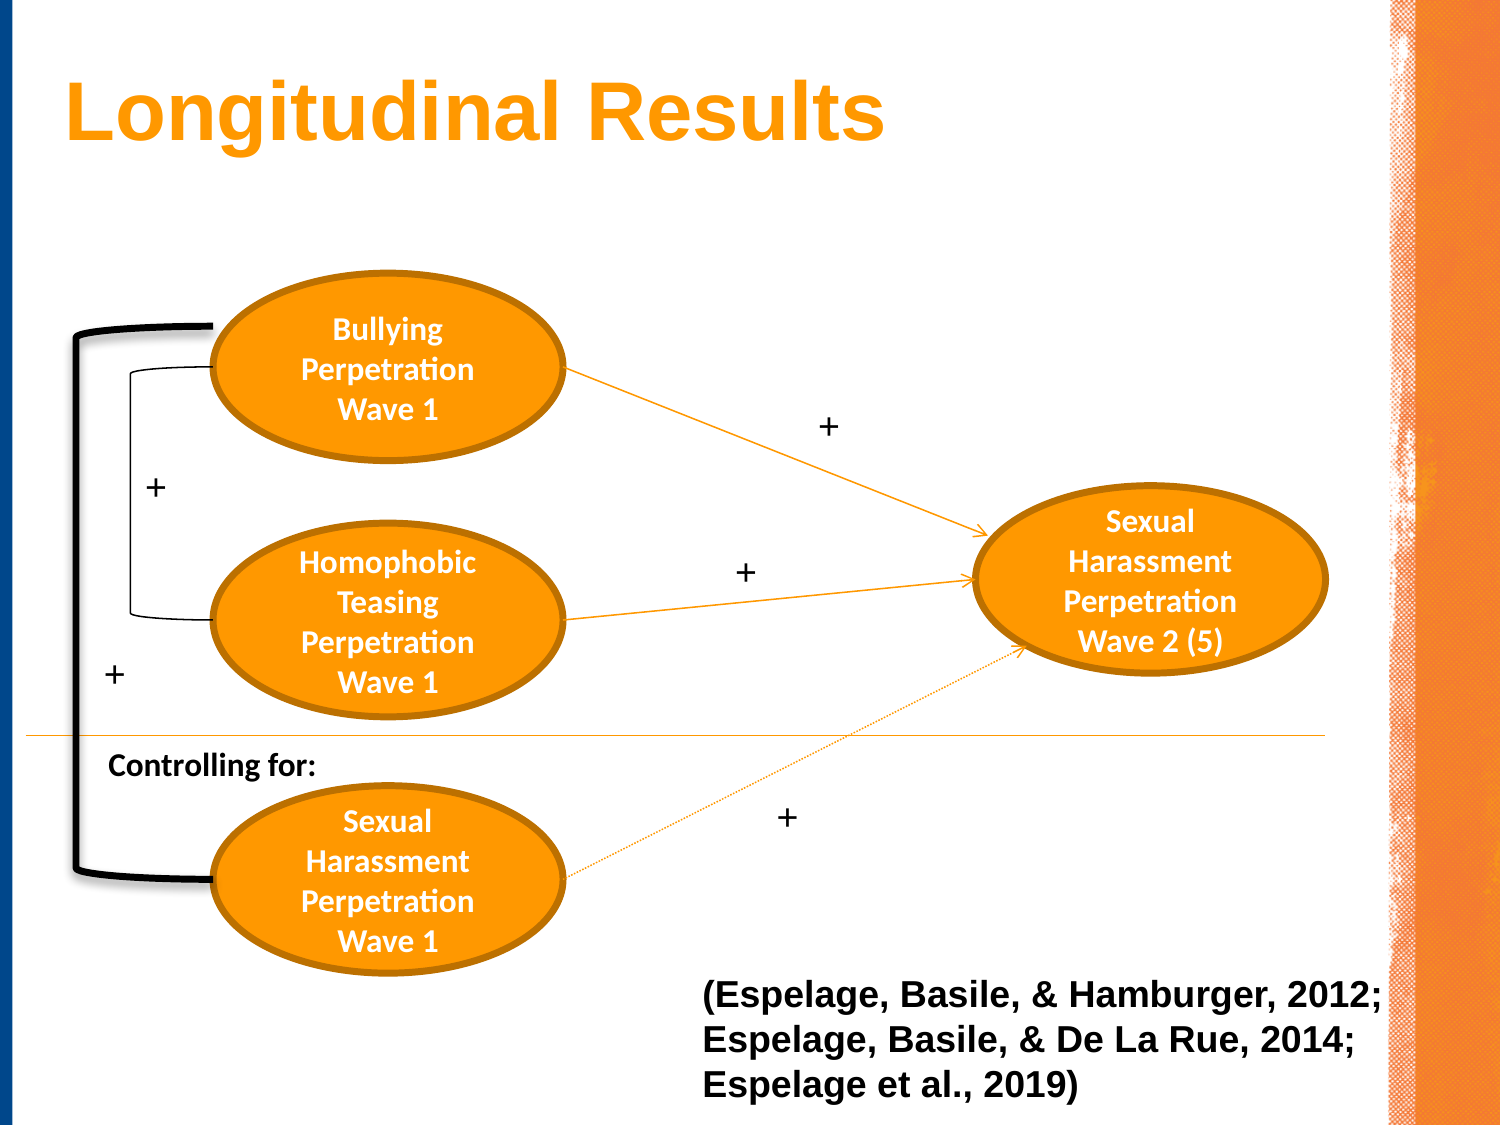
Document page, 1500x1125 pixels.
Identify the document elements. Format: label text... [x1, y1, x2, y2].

text_box Sexual Harassment Perpetration Wave 2 (5) [972, 482, 1330, 677]
text_box [72, 322, 214, 735]
title Longitudinal Results [50, 50, 1338, 163]
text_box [562, 747, 1027, 880]
table_cell -.18 (.06)** [216, 736, 221, 791]
text_box Homophobic Teasing Perpetration Wave 1 [220, 519, 566, 721]
text_box (Espelage, Basile, & Hamburger, 2012; Espelage, Basile, & De La Rue, 2014; Espelage et al., 2019) [687, 962, 1450, 1113]
text_box Controlling for: [220, 747, 333, 791]
text_box + [88, 642, 172, 703]
text_box Bullying Perpetration Wave 1 [220, 269, 567, 465]
text_box + [720, 549, 804, 578]
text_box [562, 645, 1027, 735]
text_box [562, 579, 976, 621]
text_box [72, 747, 214, 883]
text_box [562, 366, 989, 536]
text_box Sexual Harassment Perpetration Wave 1 [211, 782, 565, 977]
